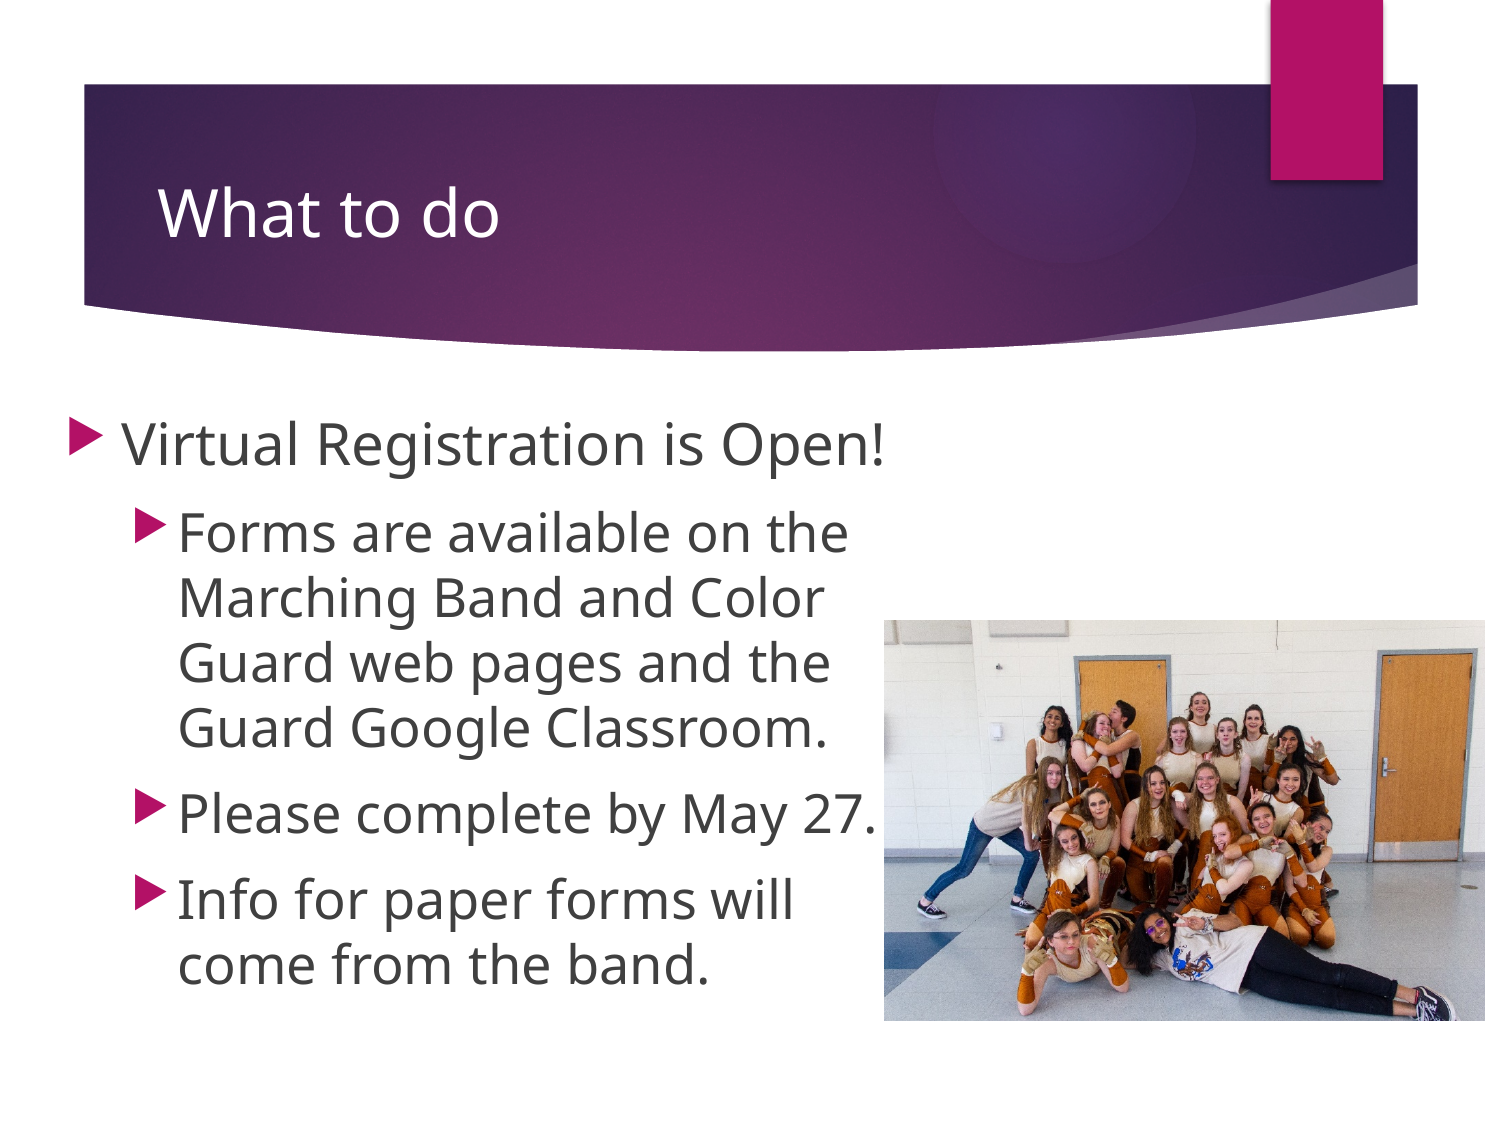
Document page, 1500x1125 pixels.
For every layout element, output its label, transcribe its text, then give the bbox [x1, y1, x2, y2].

title What to do [142, 152, 1183, 269]
picture [884, 620, 1486, 1022]
list Virtual Registration is Open! Forms are available on the Marching Band and Color Guard web pages and the Guard Google Classroom. Please complete by May 27. Info for paper forms will come from the band. [50, 399, 921, 1067]
